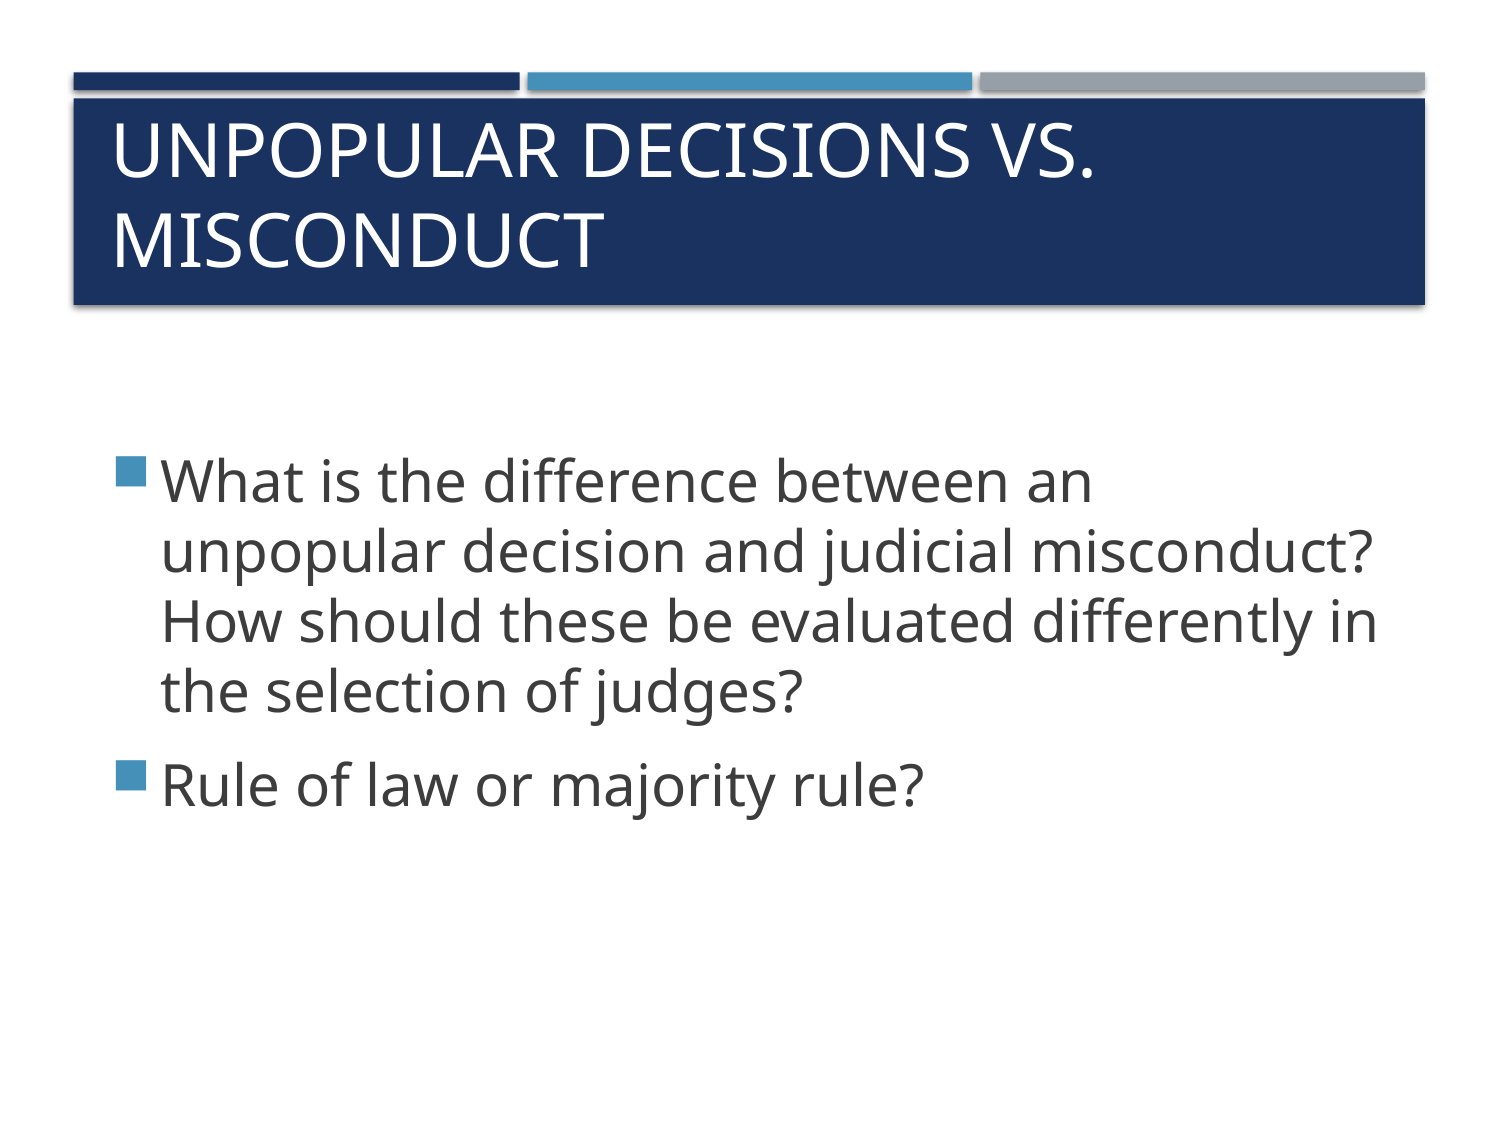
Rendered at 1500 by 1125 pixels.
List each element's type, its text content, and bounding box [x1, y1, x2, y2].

title Unpopular Decisions vs. Misconduct [95, 112, 1406, 291]
list What is the difference between an unpopular decision and judicial misconduct? How should these be evaluated differently in the selection of judges? Rule of law or majority rule? [95, 365, 1406, 962]
